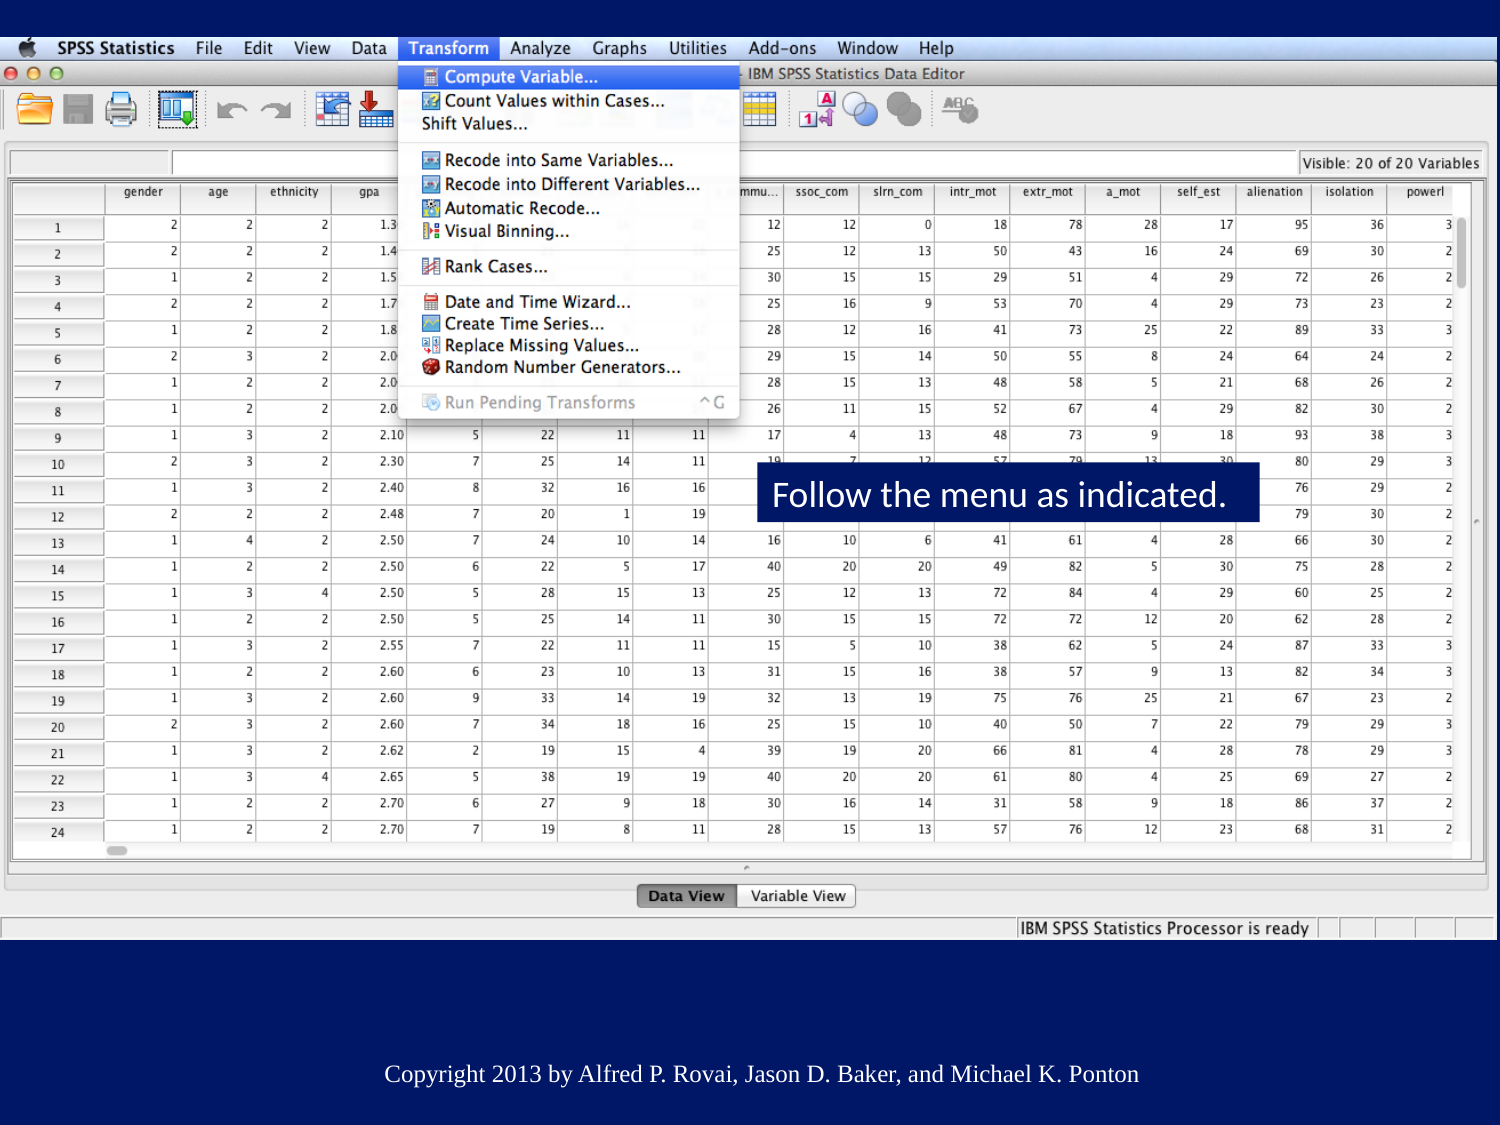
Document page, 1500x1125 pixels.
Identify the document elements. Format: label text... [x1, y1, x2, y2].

picture [0, 37, 1497, 940]
footer Copyright 2013 by Alfred P. Rovai, Jason D. Baker, and Michael K. Ponton [262, 1042, 1263, 1103]
